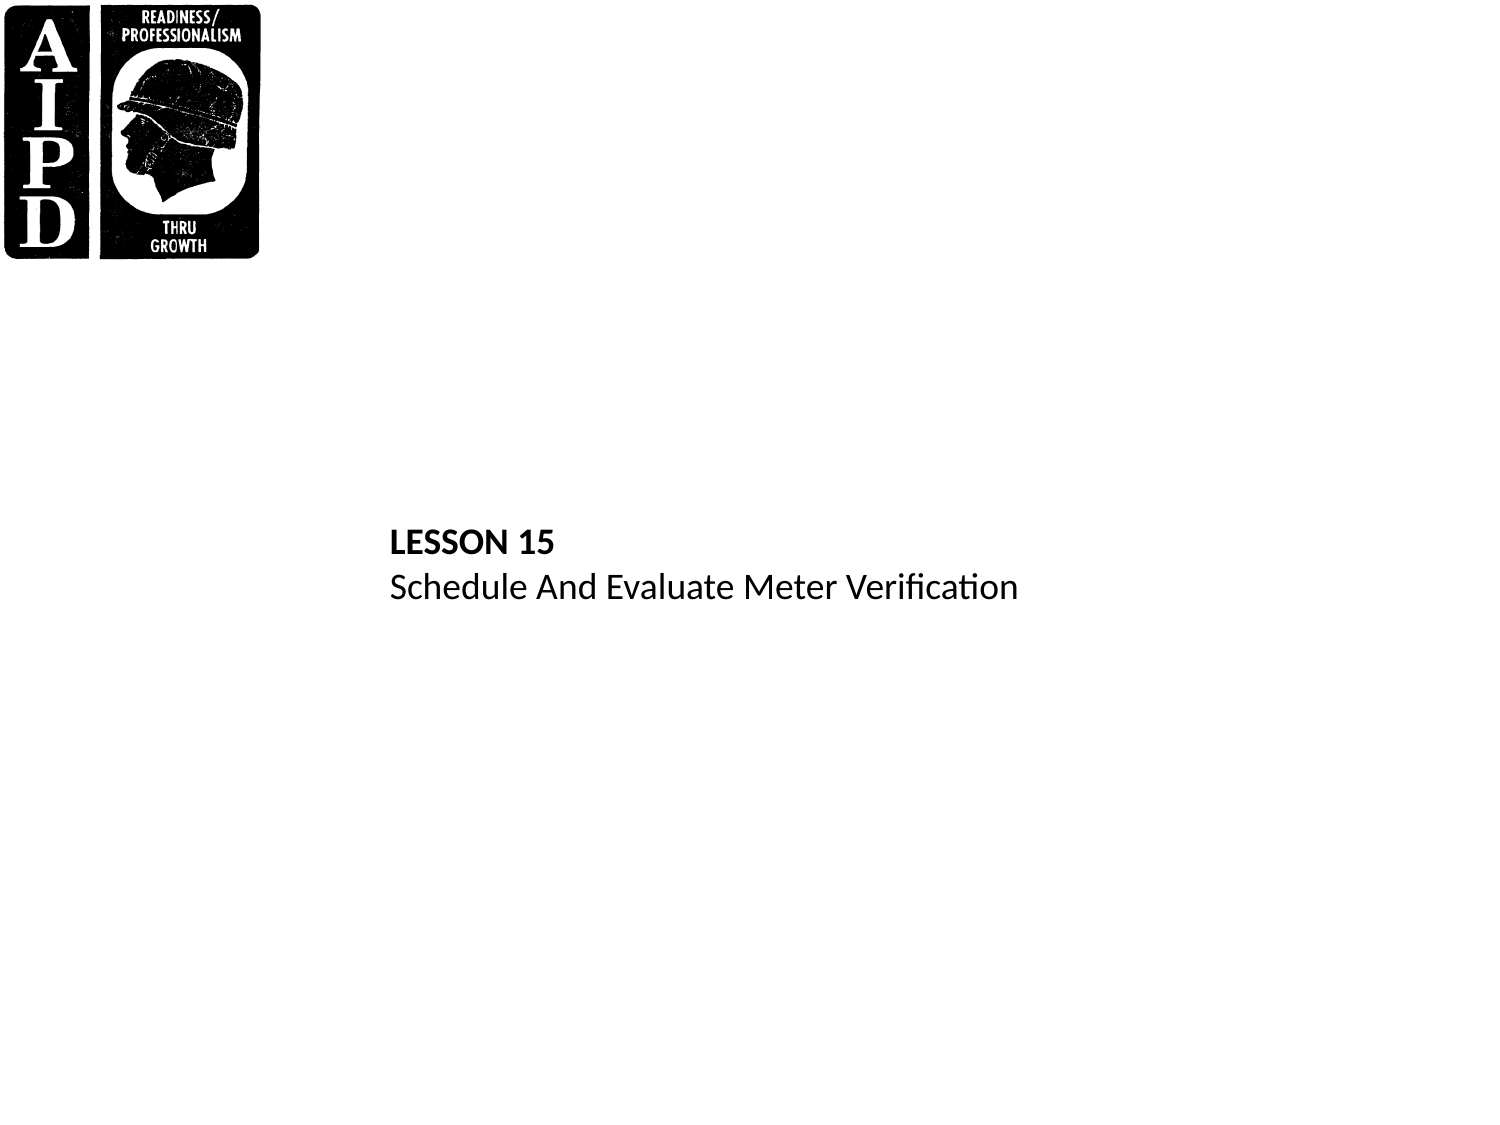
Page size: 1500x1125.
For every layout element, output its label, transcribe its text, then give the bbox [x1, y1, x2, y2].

text_box LESSON 15 Schedule And Evaluate Meter Verification [374, 509, 1125, 615]
picture [0, 0, 265, 263]
